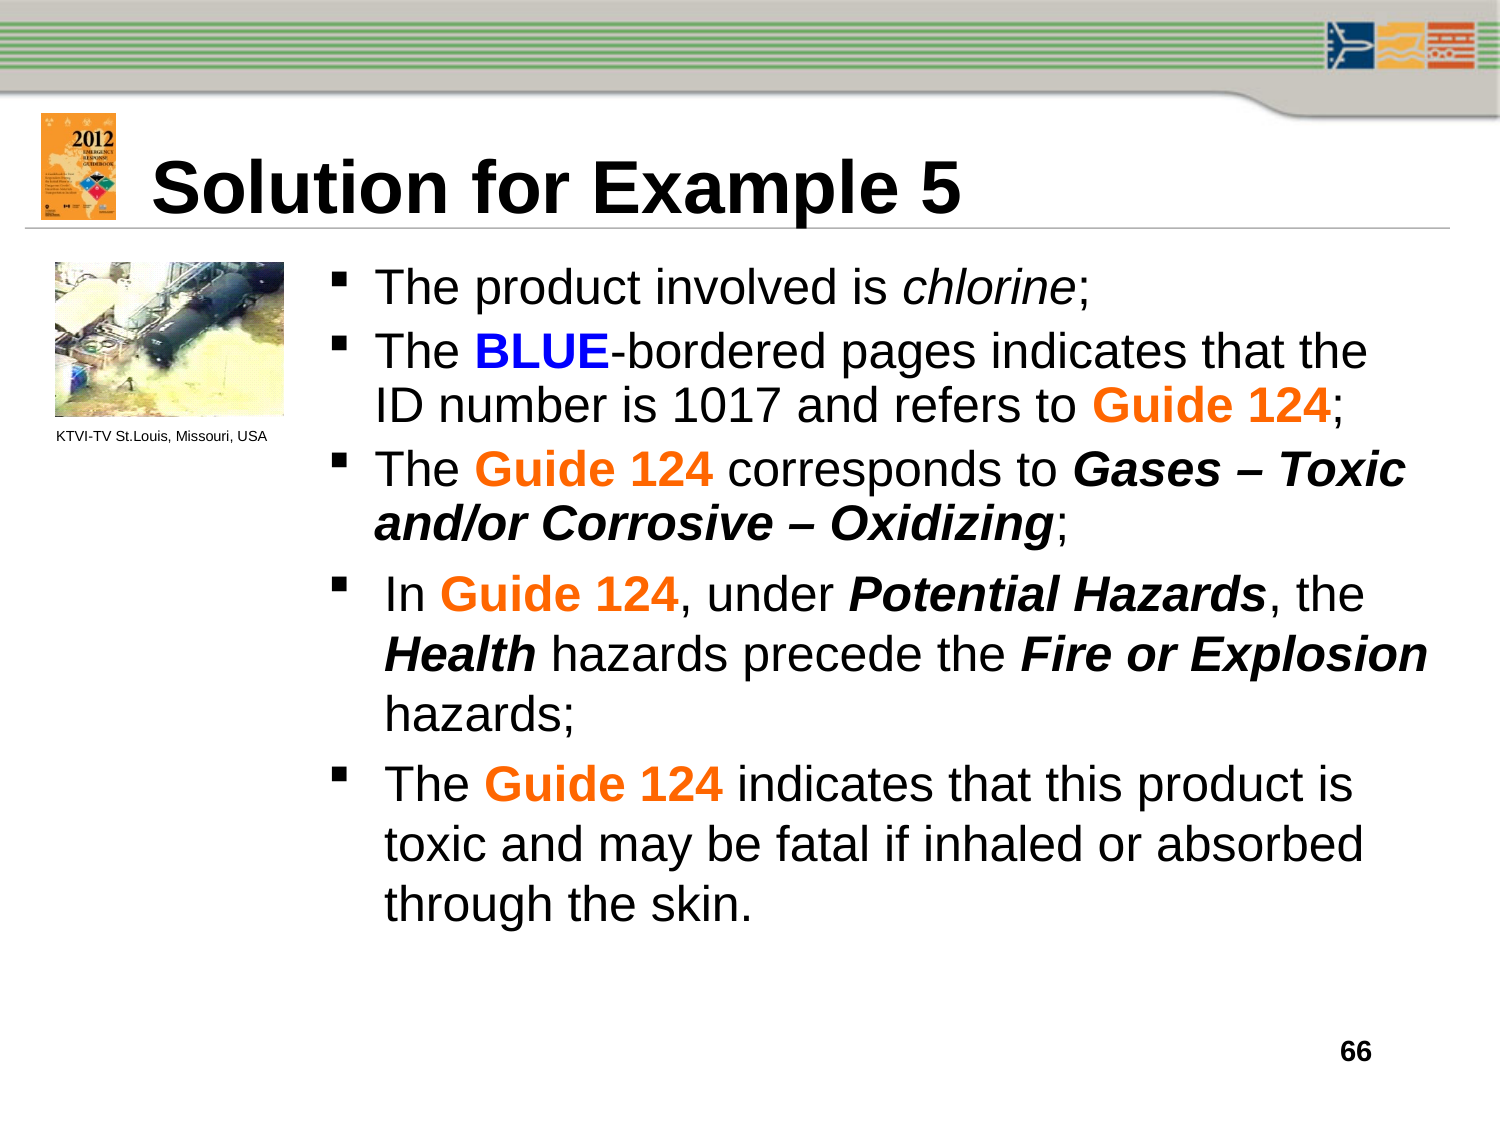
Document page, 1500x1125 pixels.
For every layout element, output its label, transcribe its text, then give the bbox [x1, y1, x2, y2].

text_box Solution for Example 5 [17, 90, 1293, 278]
list The product involved is chlorine; The BLUE-bordered pages indicates that the ID number is 1017 and refers to Guide 124; The Guide 124 corresponds to Gases – Toxic and/or Corrosive – Oxidizing; In Guide 124, under Potential Hazards, the Health hazards precede the Fire or Explosion hazards; The Guide 124 indicates that this product is toxic and may be fatal if inhaled or absorbed through the skin. [312, 253, 1448, 1067]
picture [0, 0, 1500, 127]
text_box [40, 262, 297, 445]
slide_number 66 [1074, 1024, 1388, 1101]
